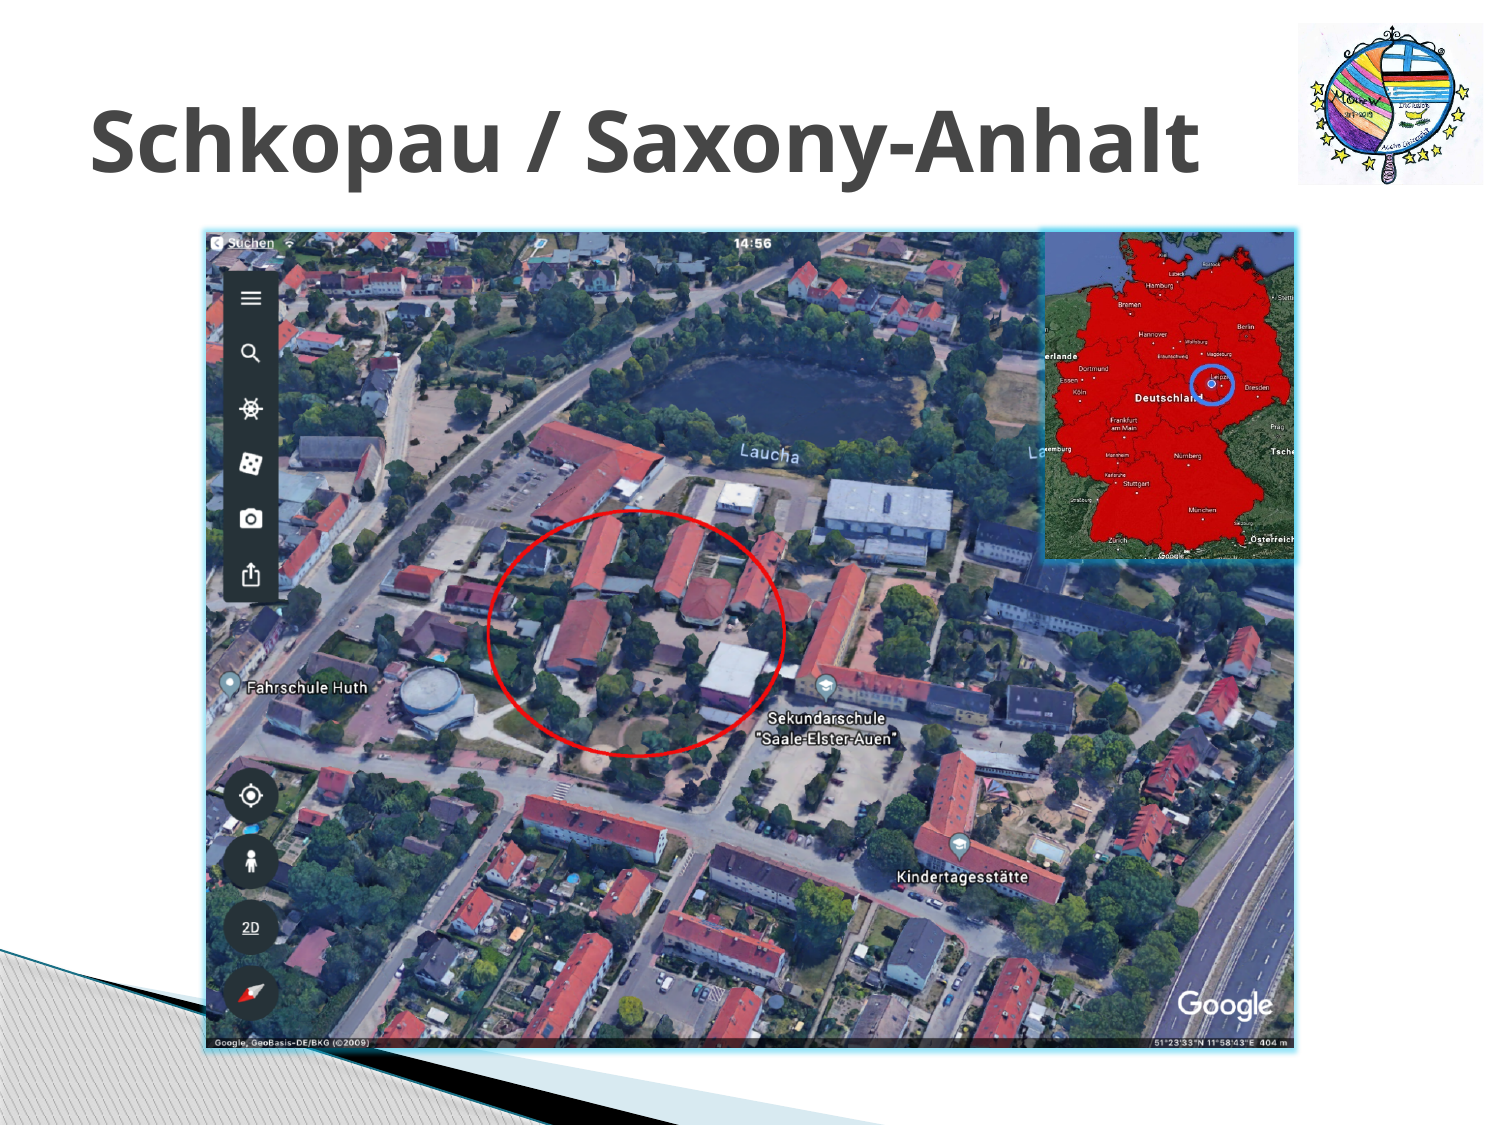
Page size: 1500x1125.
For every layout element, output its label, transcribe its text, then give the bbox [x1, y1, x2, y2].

picture [1298, 23, 1484, 185]
picture [1044, 232, 1294, 560]
title Schkopau / Saxony-Anhalt [75, 45, 1425, 233]
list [206, 232, 1294, 1049]
